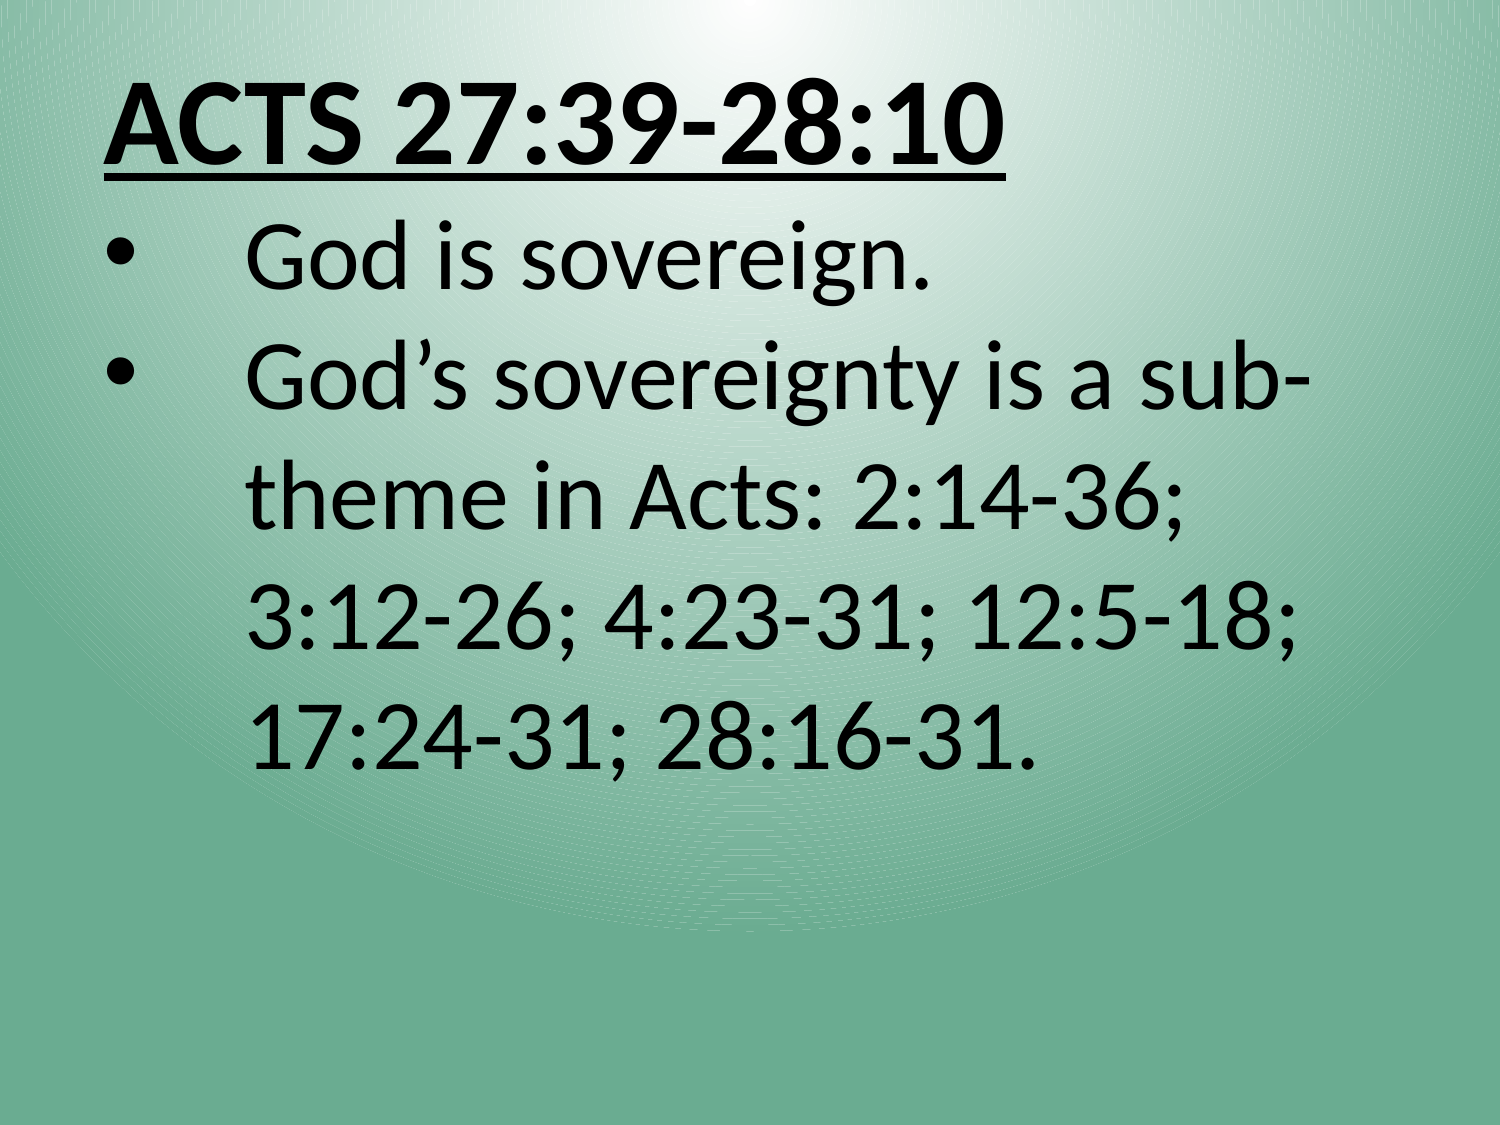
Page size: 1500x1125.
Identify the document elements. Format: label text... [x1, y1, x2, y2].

text_box ACTS 27:39-28:10 God is sovereign. God’s sovereignty is a sub-theme in Acts: 2:14-36; 3:12-26; 4:23-31; 12:5-18; 17:24-31; 28:16-31. [88, 32, 1411, 797]
